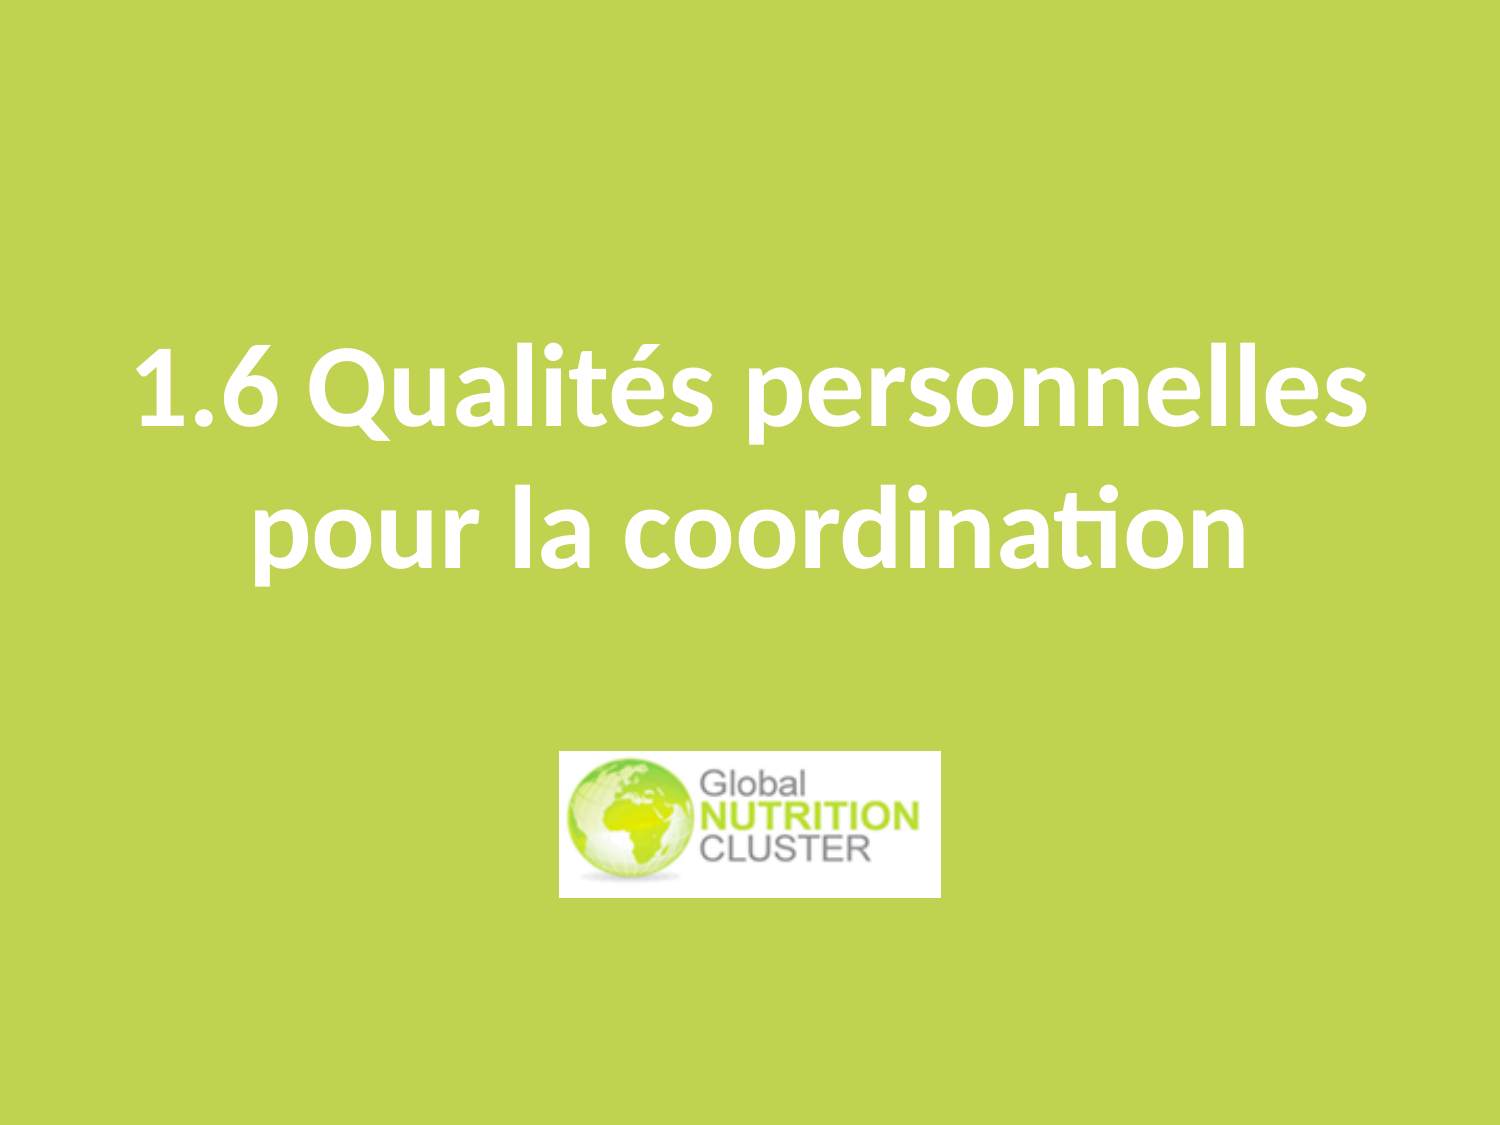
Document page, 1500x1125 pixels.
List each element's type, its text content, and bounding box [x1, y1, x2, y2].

picture [558, 751, 941, 898]
title 1.6 Qualités personnelles pour la coordination [112, 278, 1388, 622]
